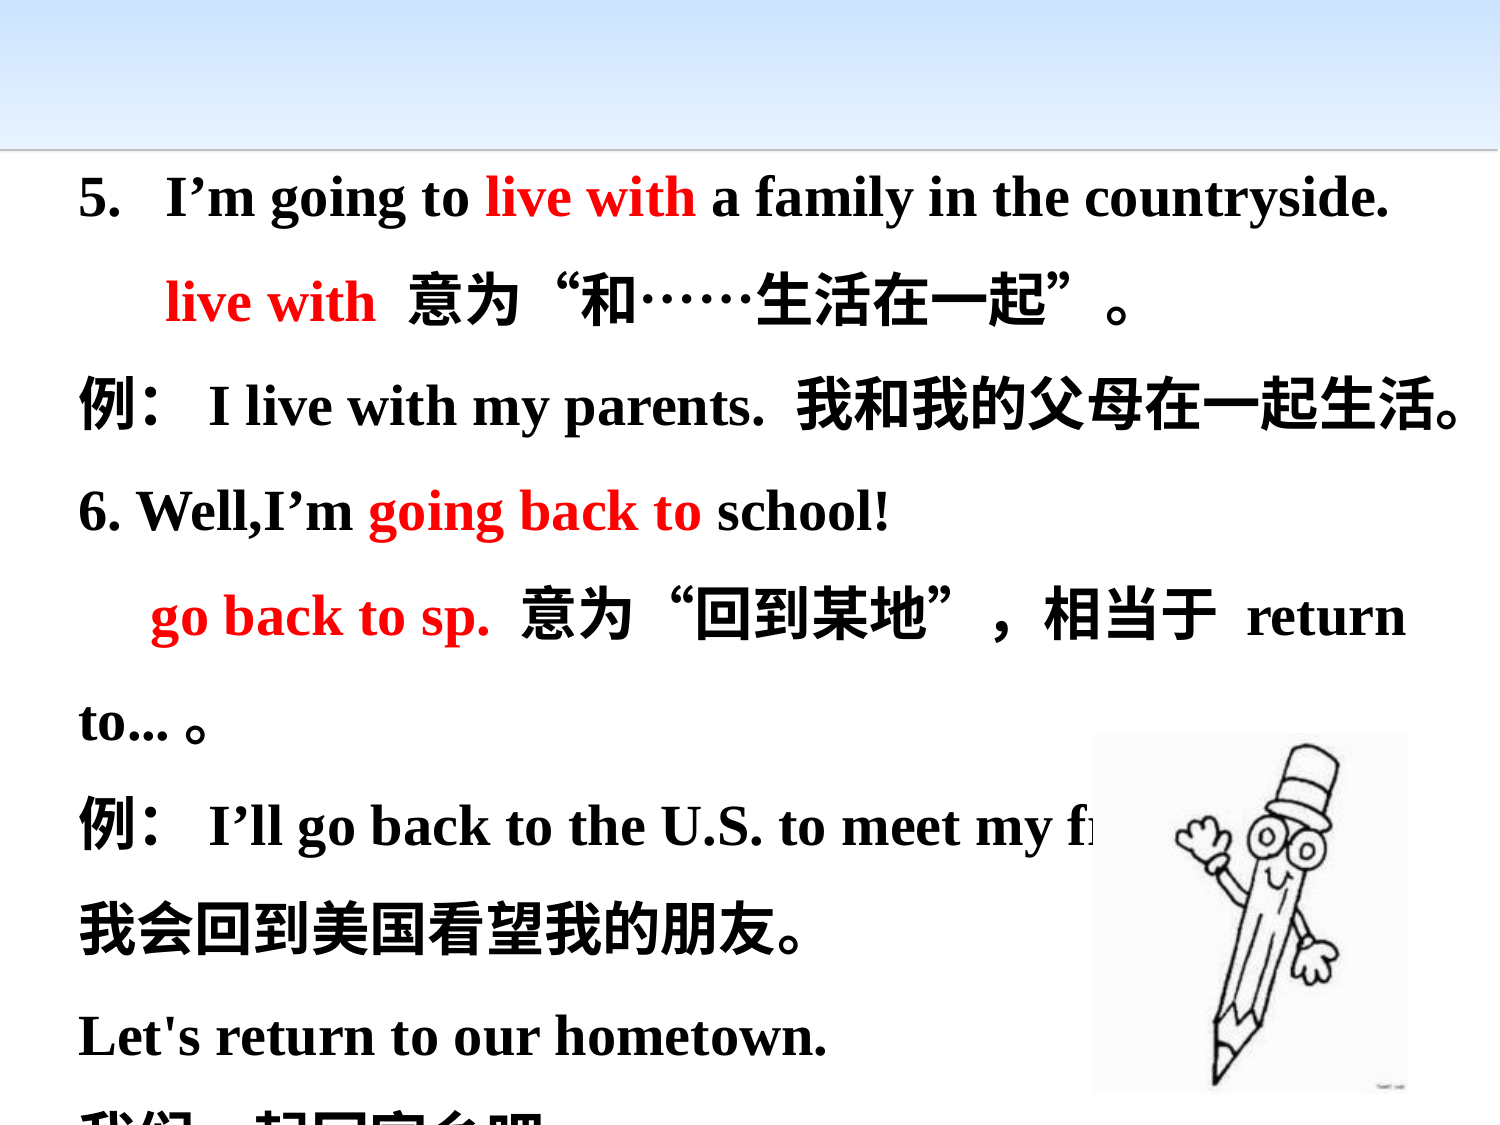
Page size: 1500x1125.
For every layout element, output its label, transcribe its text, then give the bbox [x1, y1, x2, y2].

text_box 5. I’m going to live with a family in the countryside. live with 意为“和……生活在一起”。 例：I live with my parents. 我和我的父母在一起生活。 6. Well,I’m going back to school! go back to sp. 意为“回到某地”，相当于 return to...。 例：I’ll go back to the U.S. to meet my friends. 我会回到美国看望我的朋友。 Let's return to our hometown. 我们一起回家乡吧。 [63, 115, 1500, 1125]
picture [1093, 733, 1409, 1094]
